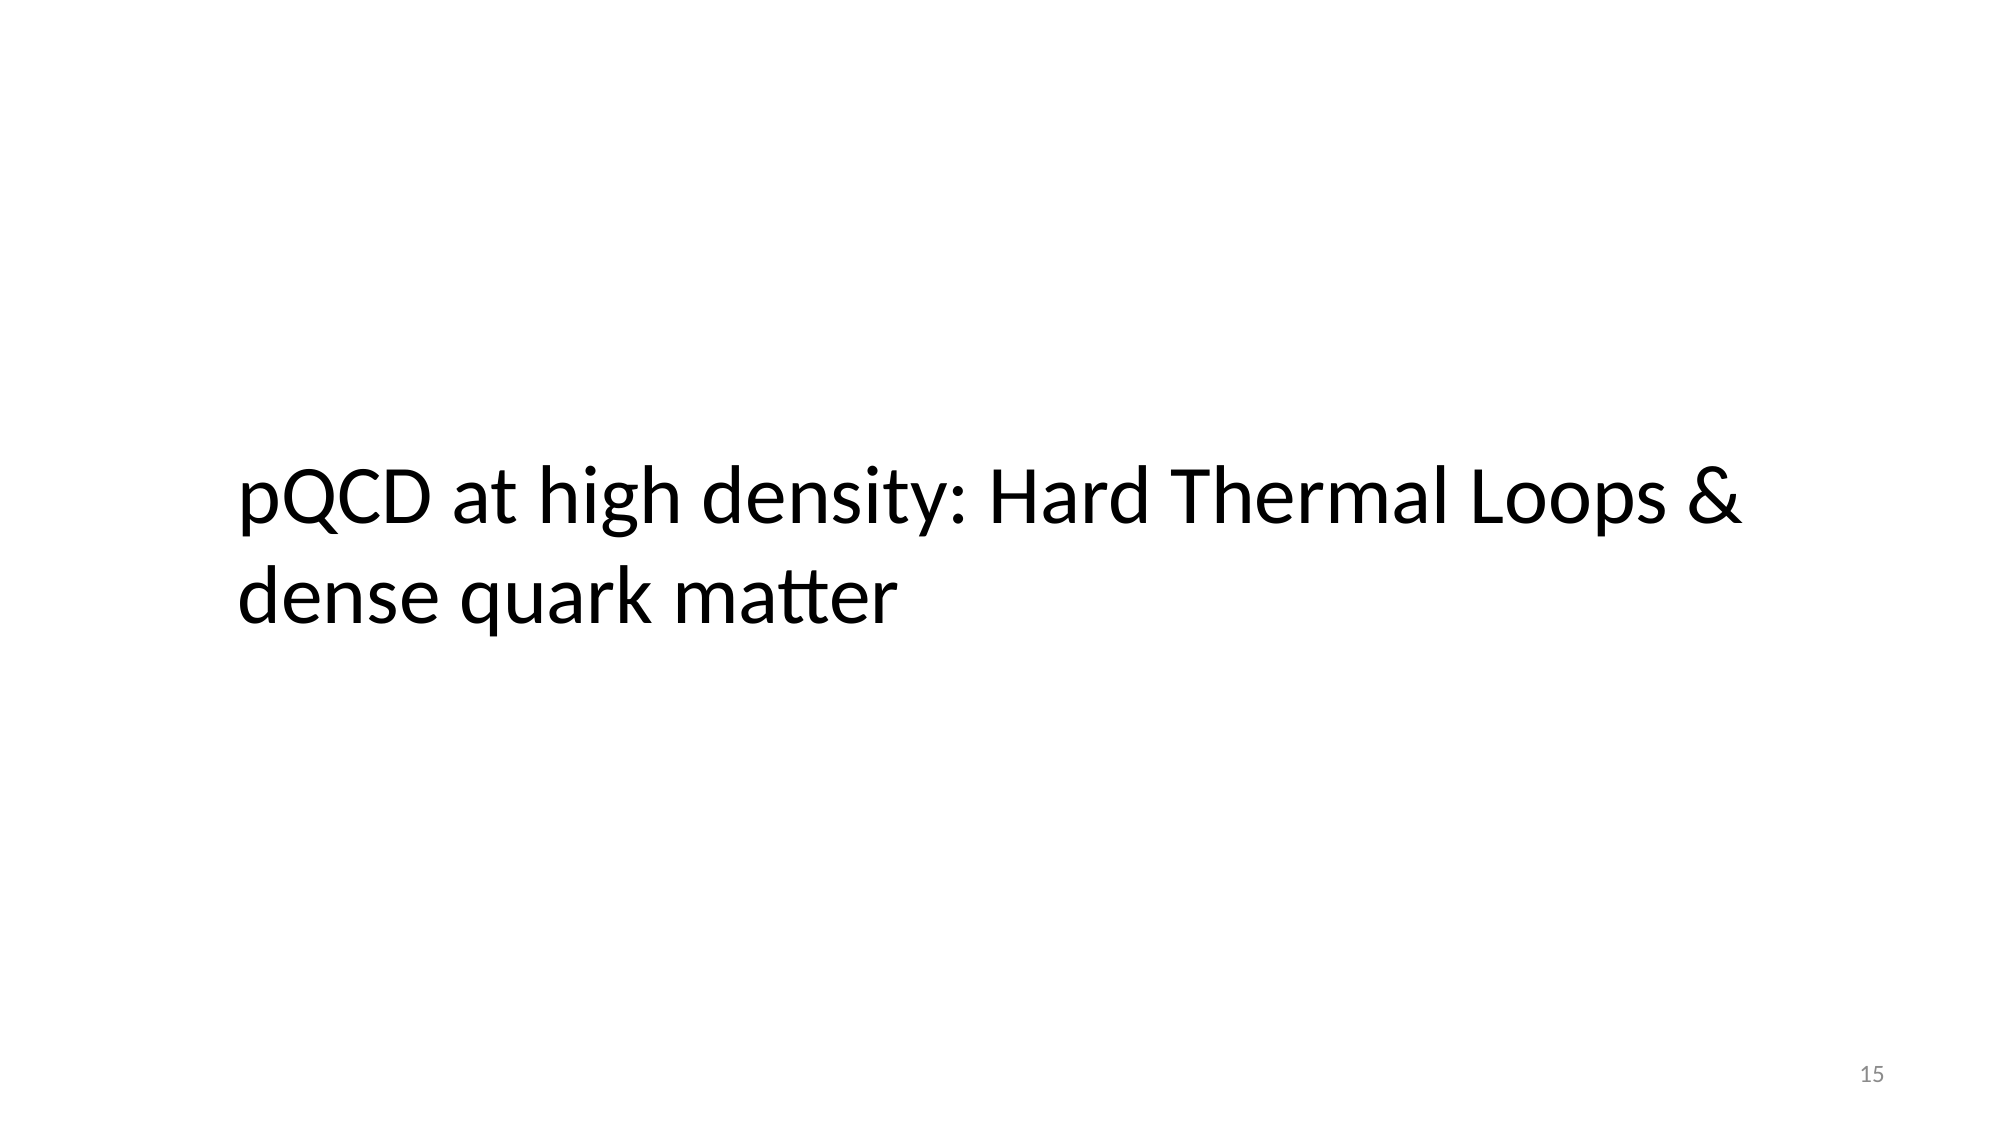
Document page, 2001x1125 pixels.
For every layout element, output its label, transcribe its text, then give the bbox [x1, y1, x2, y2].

list pQCD at high density: Hard Thermal Loops & dense quark matter [222, 432, 1768, 622]
slide_number 15 [1433, 1042, 1900, 1103]
